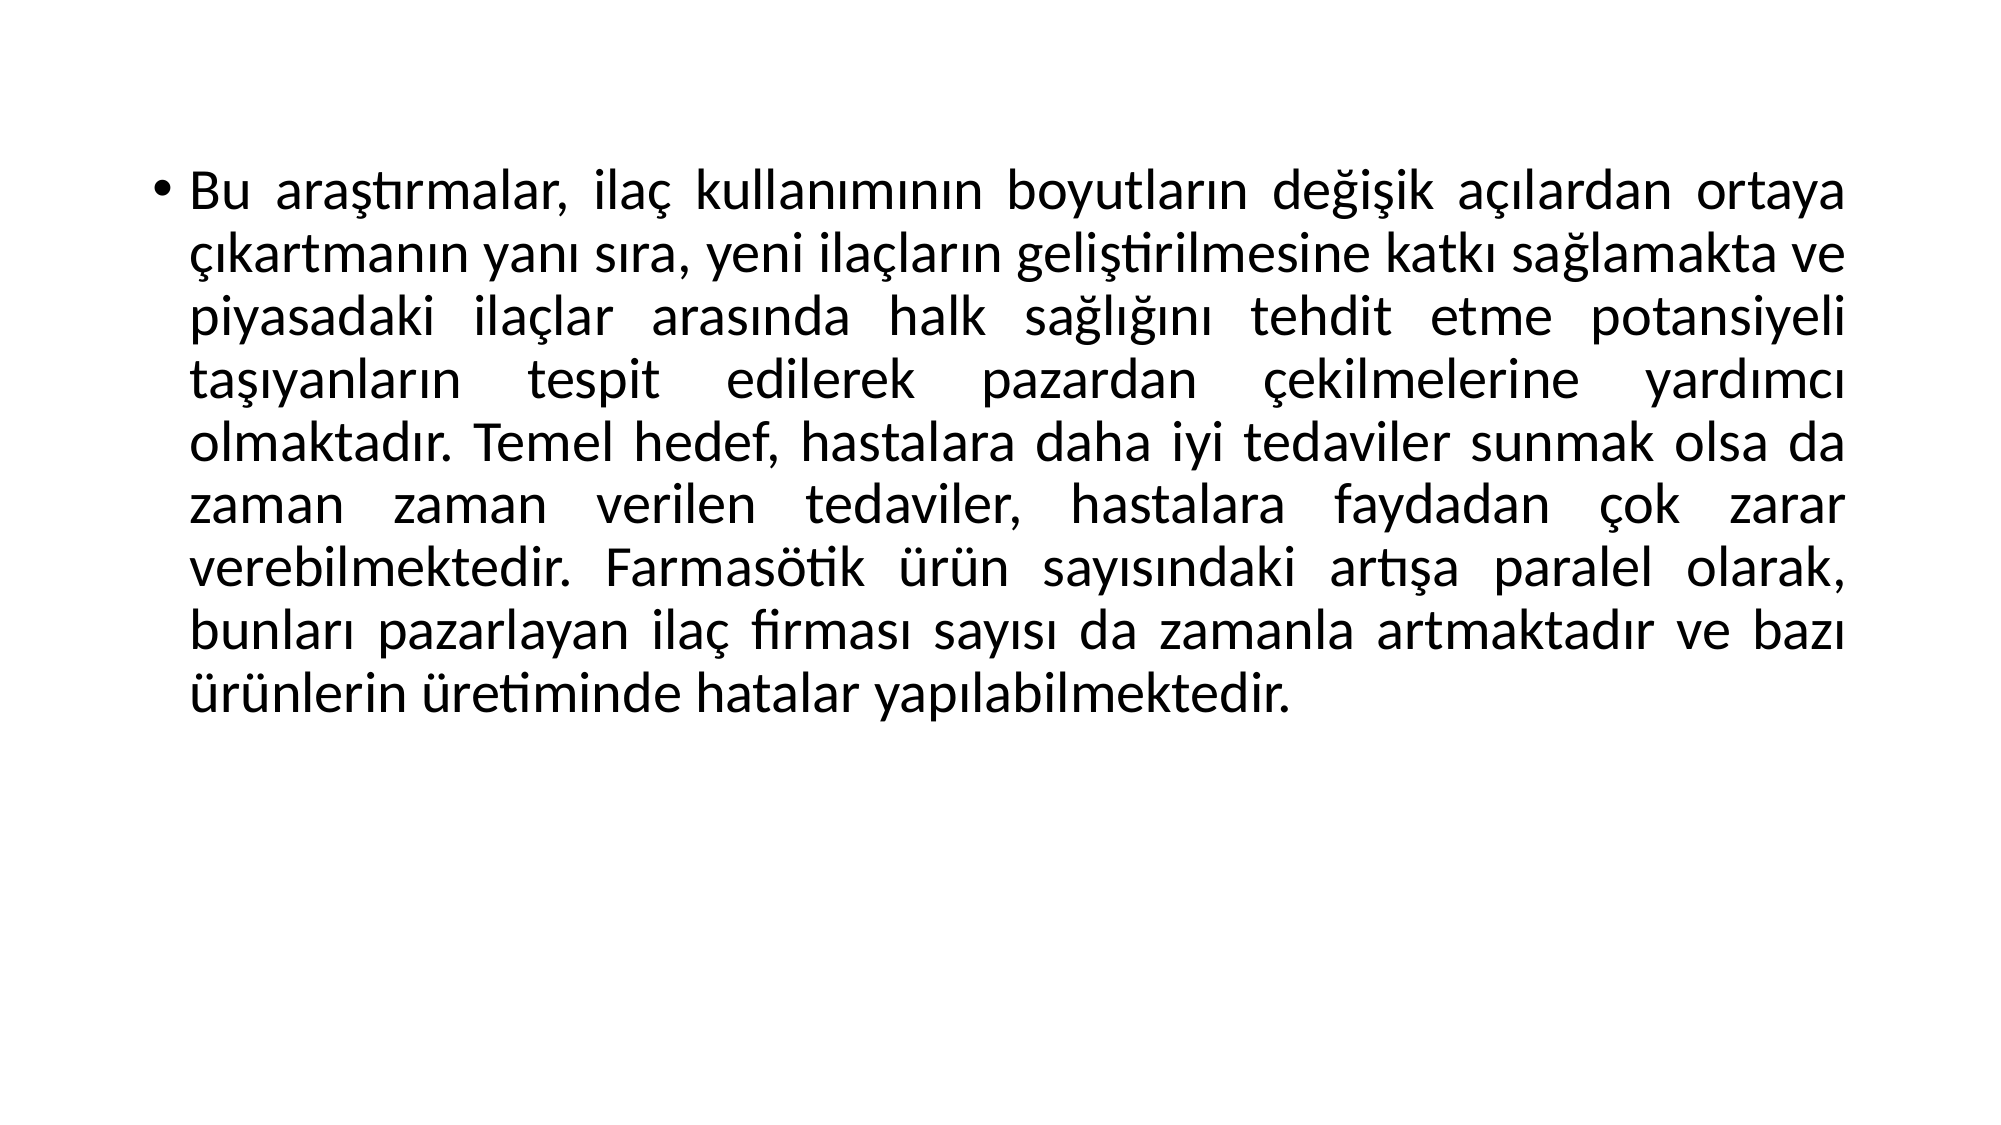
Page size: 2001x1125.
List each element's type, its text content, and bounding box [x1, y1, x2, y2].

list Bu araştırmalar, ilaç kullanımının boyutların değişik açılardan ortaya çıkartmanın yanı sıra, yeni ilaçların geliştirilmesine katkı sağlamakta ve piyasadaki ilaçlar arasında halk sağlığını tehdit etme potansiyeli taşıyanların tespit edilerek pazardan çekilmelerine yardımcı olmaktadır. Temel hedef, hastalara daha iyi tedaviler sunmak olsa da zaman zaman verilen tedaviler, hastalara faydadan çok zarar verebilmektedir. Farmasötik ürün sayısındaki artışa paralel olarak, bunları pazarlayan ilaç firması sayısı da zamanla artmaktadır ve bazı ürünlerin üretiminde hatalar yapılabilmektedir. [137, 61, 1863, 1014]
